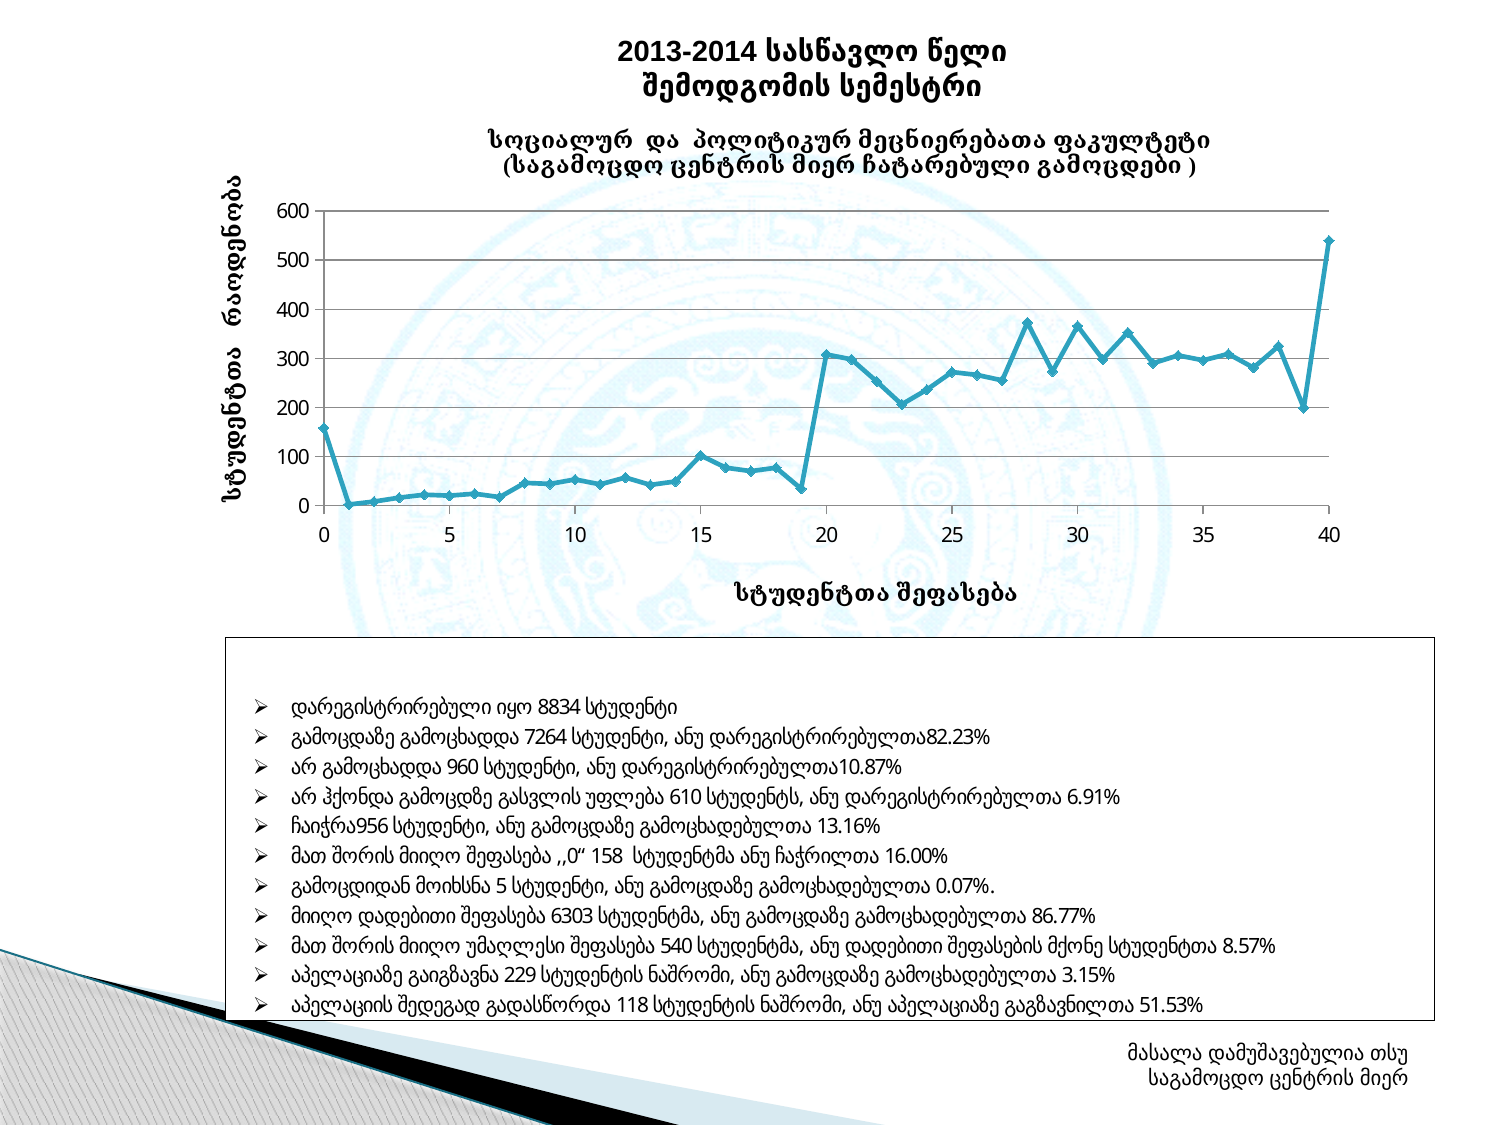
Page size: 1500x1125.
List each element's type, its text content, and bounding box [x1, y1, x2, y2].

chart [162, 99, 1387, 638]
footer მასალა დამუშავებულია თსუ საგამოცდო ცენტრის მიერ [1037, 1037, 1424, 1098]
text_box 2013-2014 სასწავლო წელი შემოდგომის სემესტრი [587, 24, 1038, 99]
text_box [224, 637, 1435, 1021]
